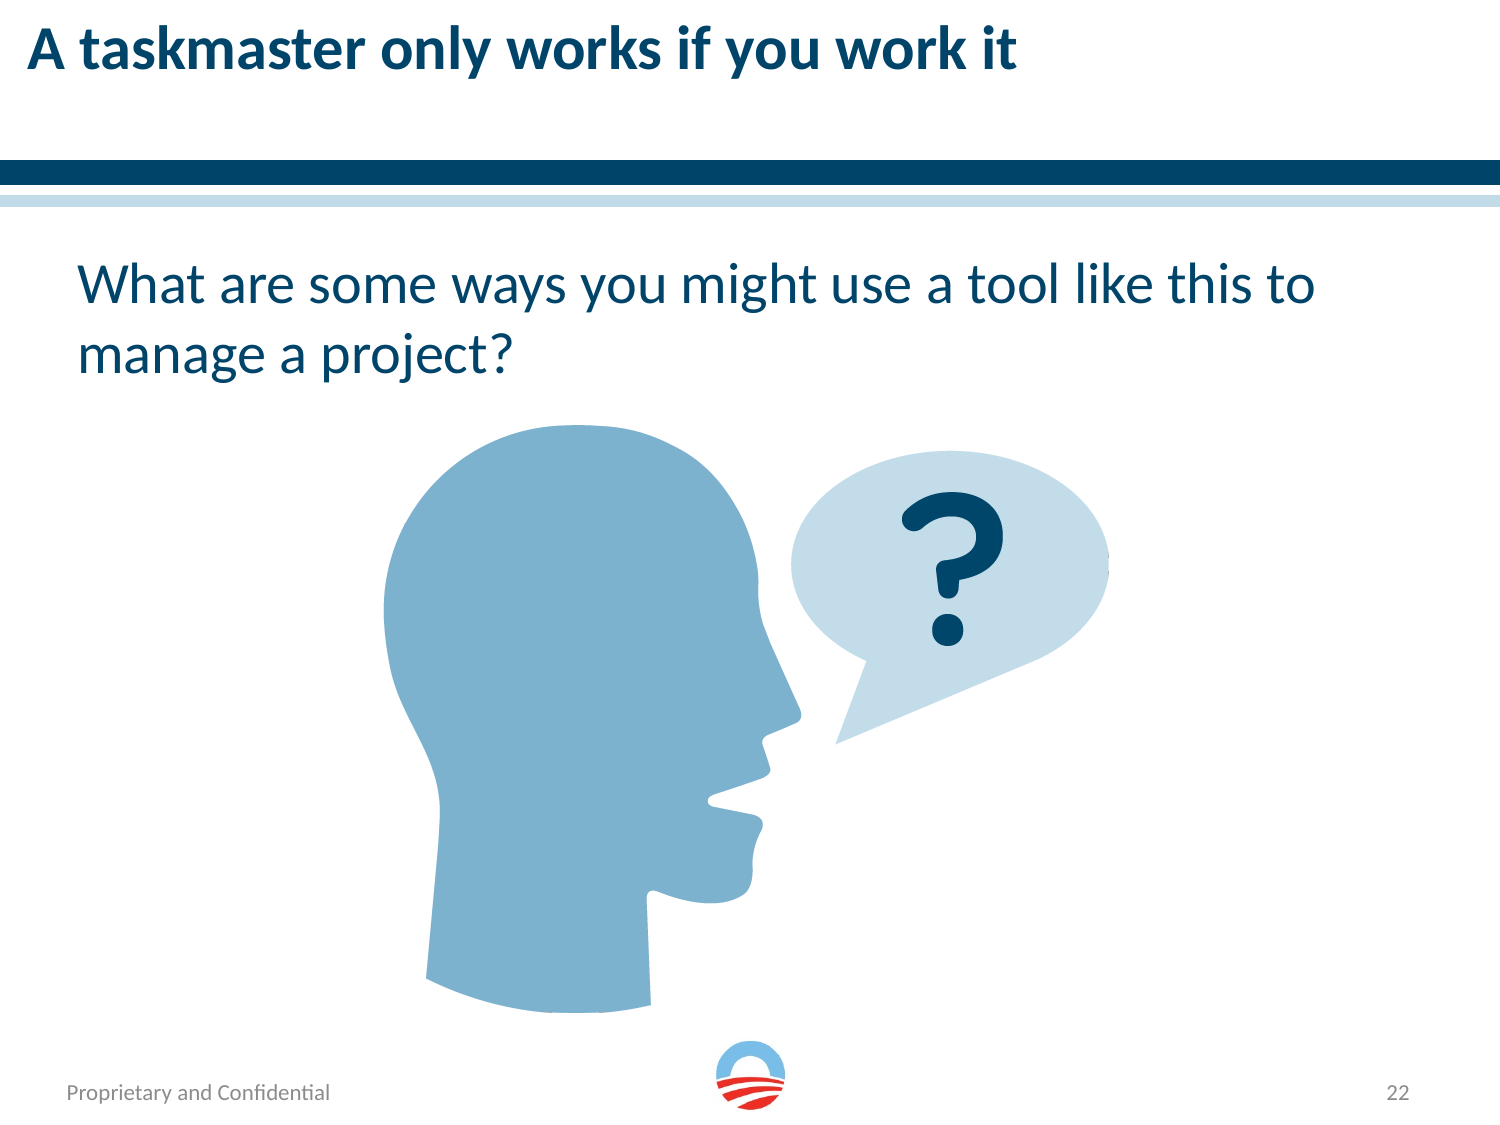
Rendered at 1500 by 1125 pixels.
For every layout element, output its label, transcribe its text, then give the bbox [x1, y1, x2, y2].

title A taskmaster only works if you work it [12, 0, 1363, 188]
picture [383, 424, 1110, 1013]
slide_number 22 [1074, 1065, 1425, 1118]
picture [712, 1037, 788, 1113]
text_box What are some ways you might use a tool like this to manage a project? [62, 237, 1428, 393]
